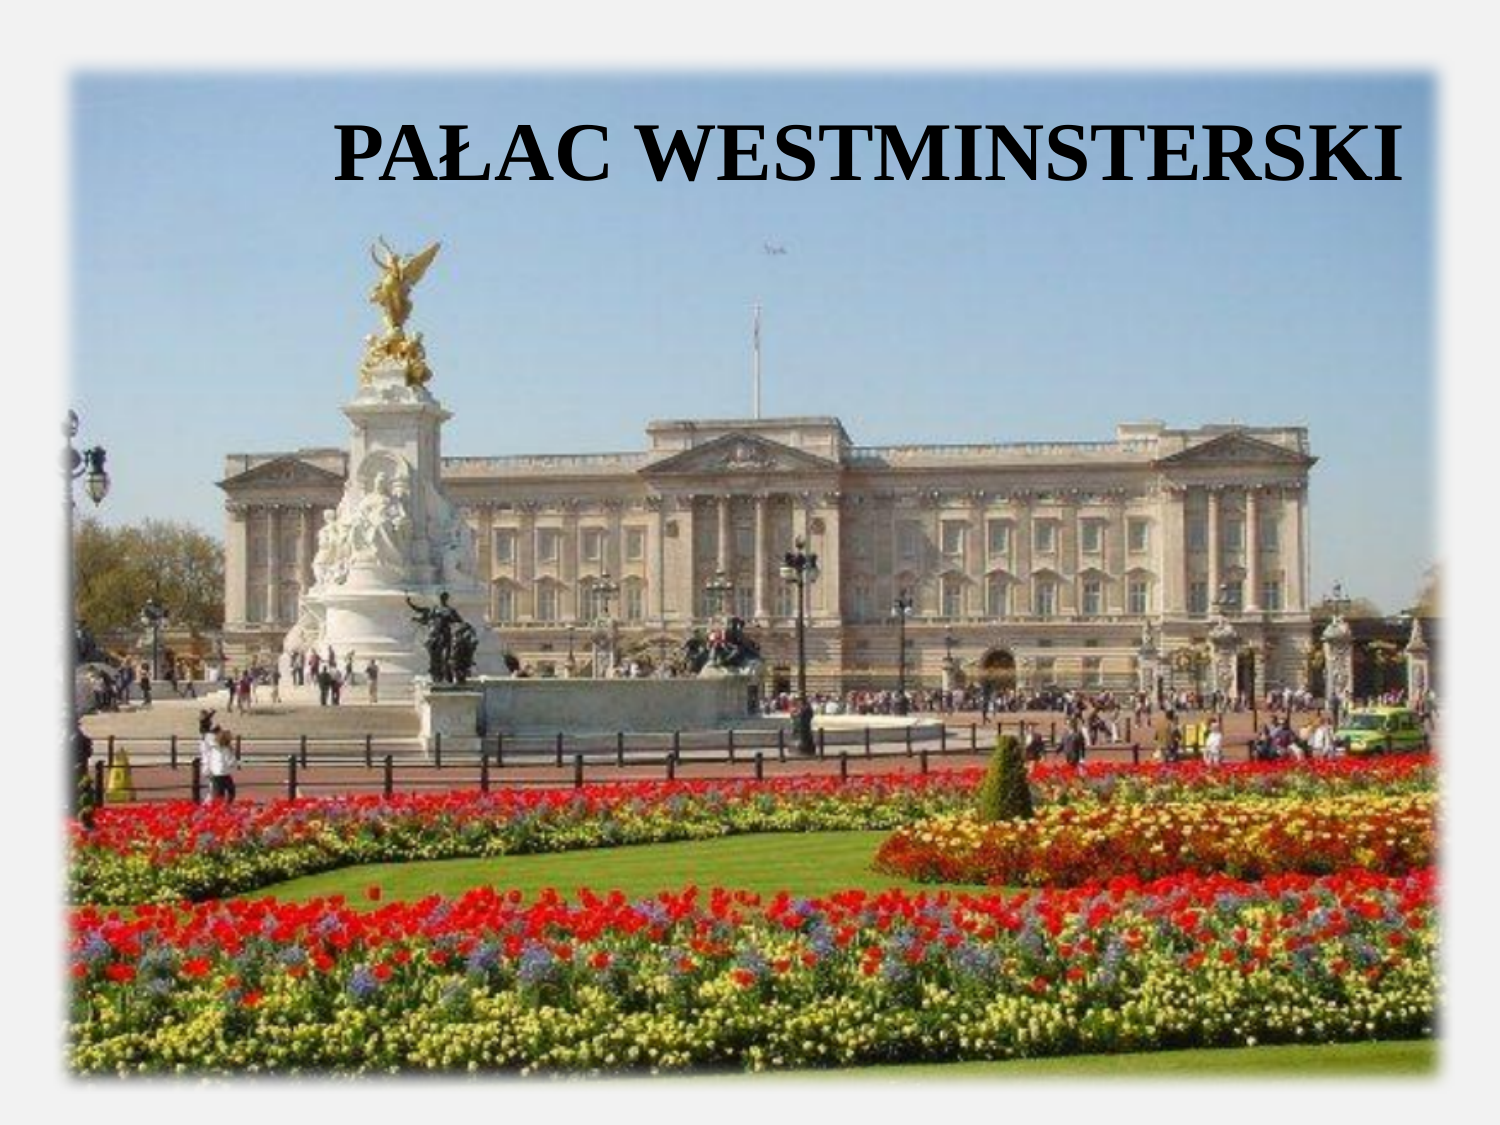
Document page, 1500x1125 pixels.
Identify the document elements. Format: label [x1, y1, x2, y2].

picture [52, 54, 1455, 1095]
